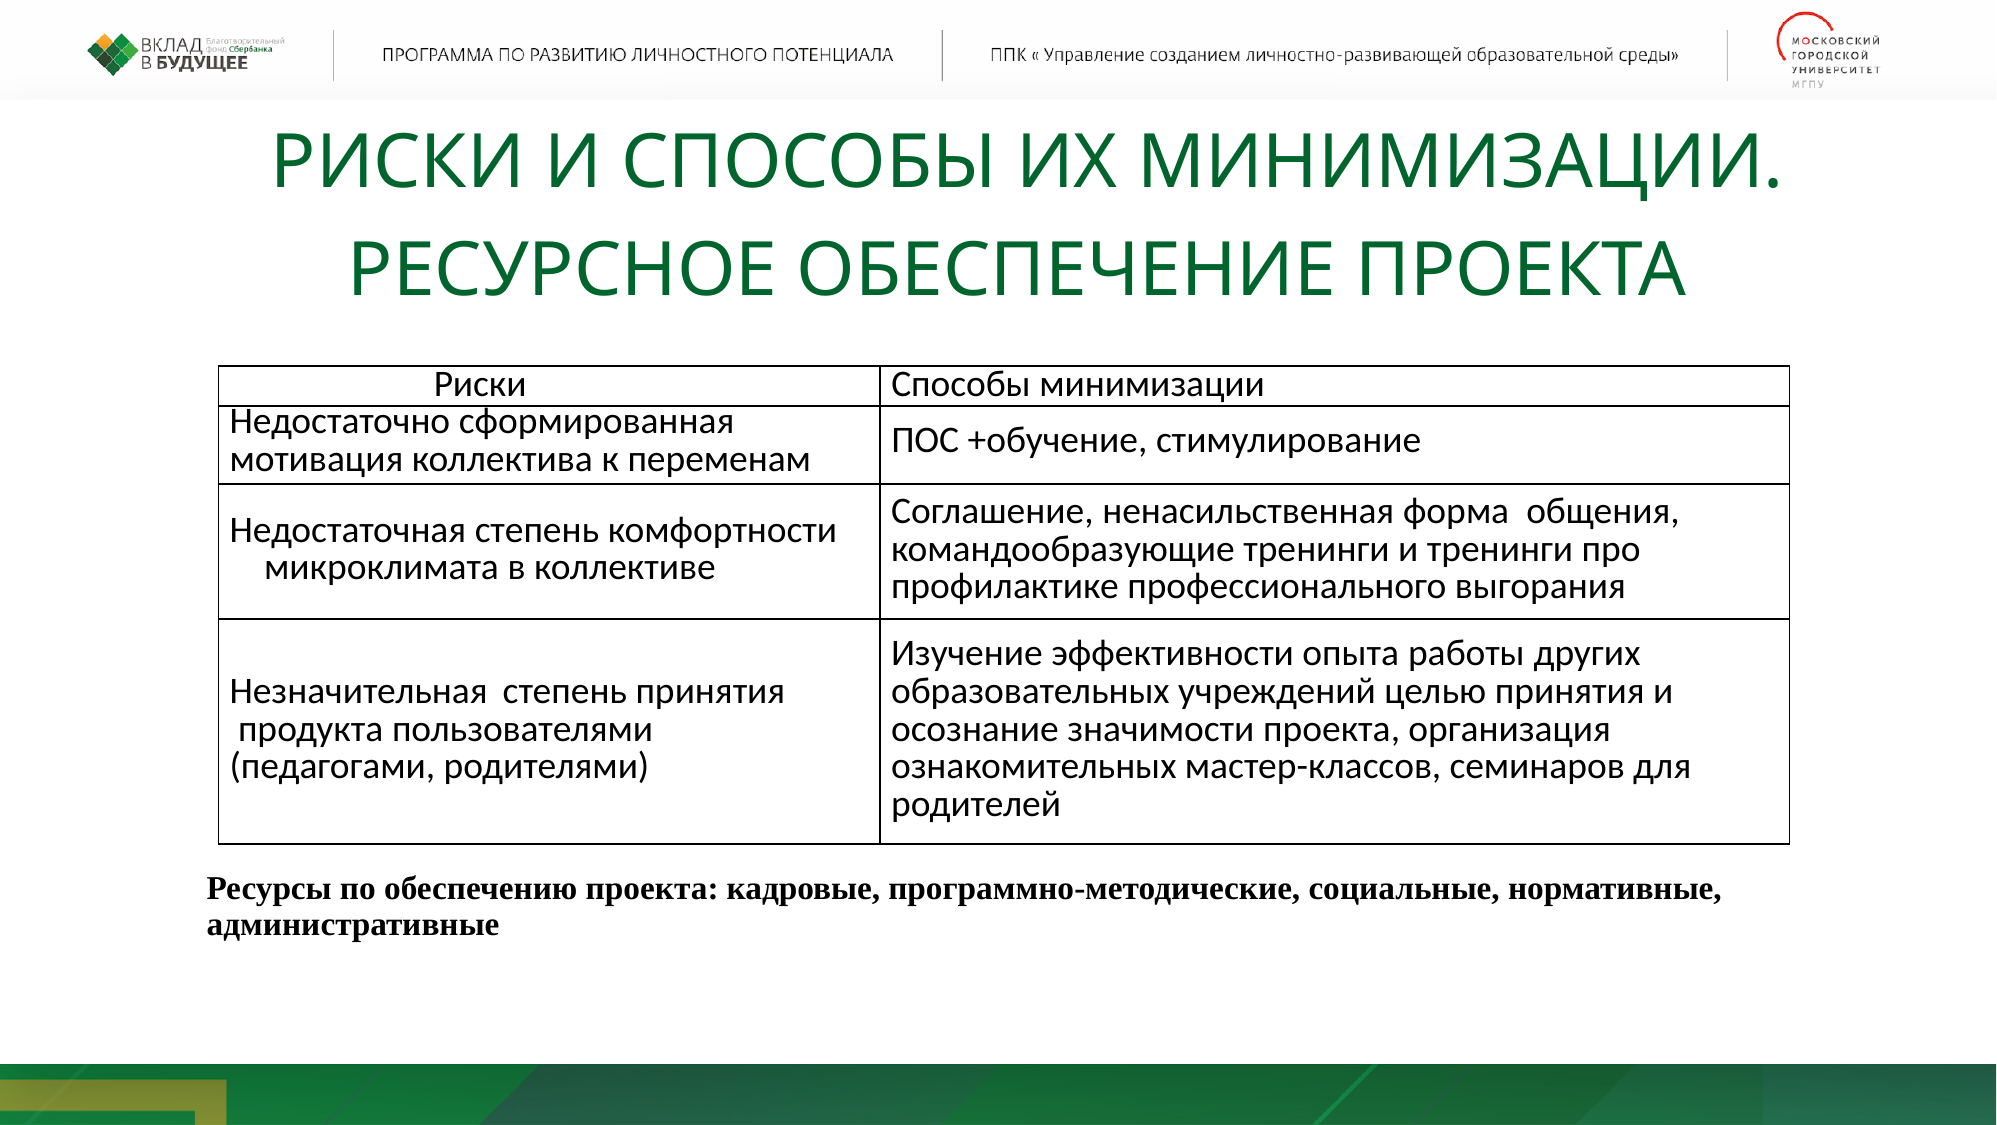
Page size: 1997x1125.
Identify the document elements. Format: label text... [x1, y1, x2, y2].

table_header Риски [219, 367, 518, 405]
table_cell Изучение эффективности опыта работы других образовательных учреждений целью принятия и осознание значимости проекта, организация ознакомительных мастер-классов, семинаров для родителей [881, 620, 1789, 843]
table_cell Соглашение, ненасильственная форма общения, командообразующие тренинги и тренинги про профилактике профессионального выгорания [881, 485, 1789, 618]
text_box Ресурсы по обеспечению проекта: кадровые, программно-методические, социальные, нормативные, административные [206, 857, 1853, 1024]
table_cell ПОС +обучение, стимулирование [881, 442, 1789, 483]
table_cell Недостаточная степень комфортности микроклимата в коллективе [219, 485, 879, 618]
text_box Риски и Способы их минимизации. РЕСУРСНОЕ ОБЕСПЕЧЕНИЕ ПРОЕКТА [29, 122, 1997, 313]
picture [0, 0, 1997, 1125]
table_cell Незначительная степень принятия продукта пользователями (педагогами, родителями) [219, 620, 879, 843]
table_cell Недостаточно сформированная мотивация коллектива к переменам [219, 407, 879, 483]
text_box [518, 366, 1997, 442]
